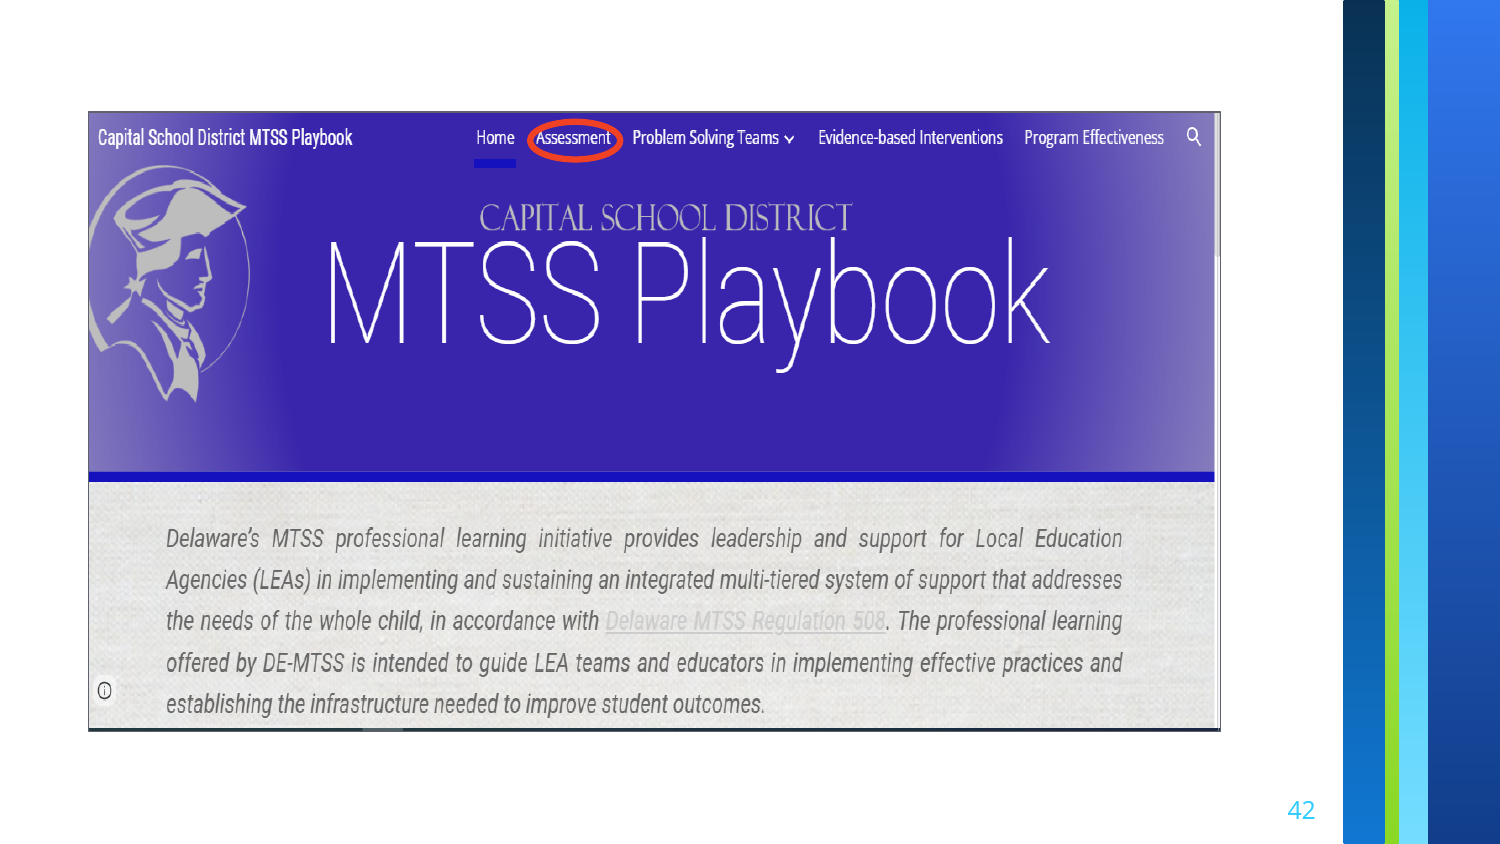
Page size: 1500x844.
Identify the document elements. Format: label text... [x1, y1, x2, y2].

slide_number 42 [1241, 779, 1332, 844]
picture [88, 112, 1220, 731]
